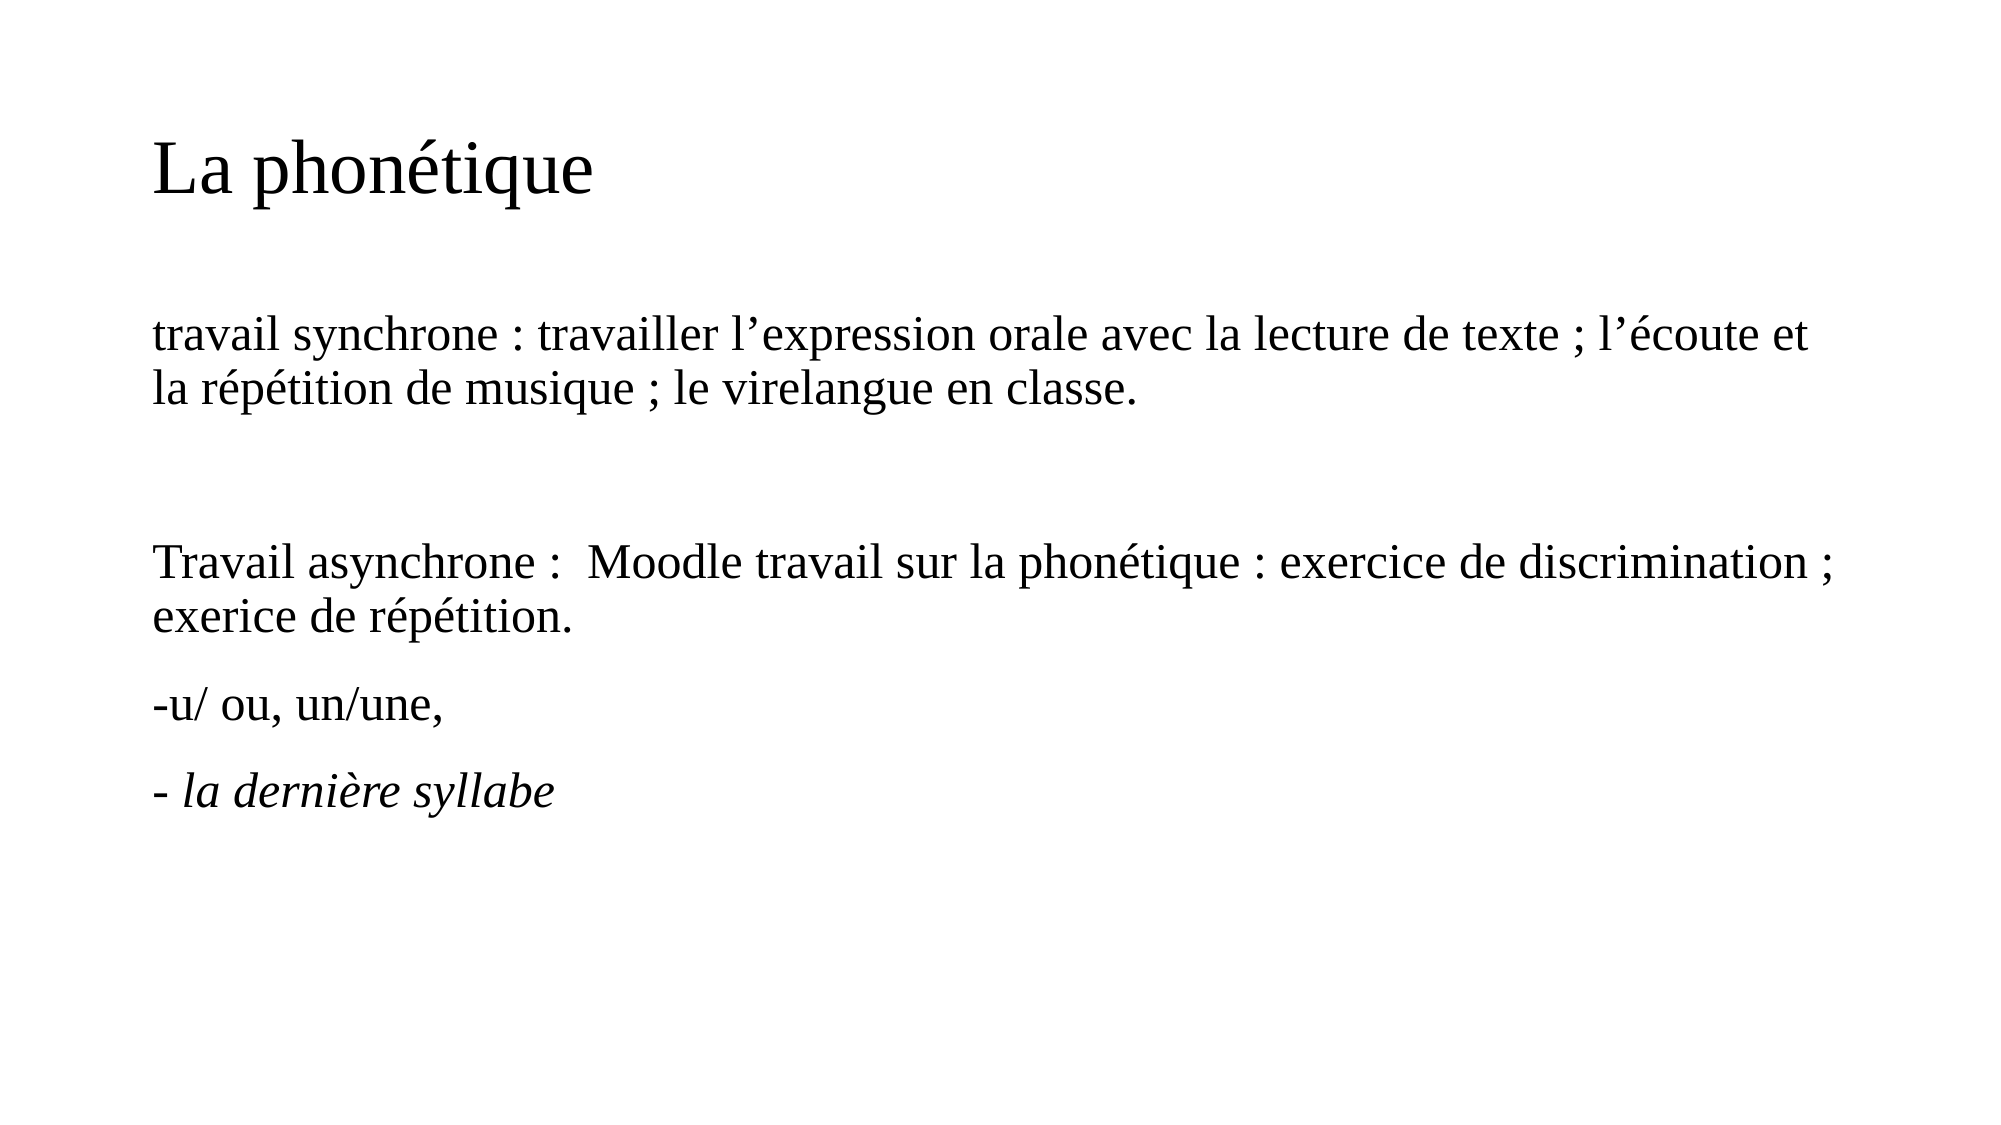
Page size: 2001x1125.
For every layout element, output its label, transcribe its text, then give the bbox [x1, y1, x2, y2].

list travail synchrone : travailler l’expression orale avec la lecture de texte ; l’écoute et la répétition de musique ; le virelangue en classe. Travail asynchrone : Moodle travail sur la phonétique : exercice de discrimination ; exerice de répétition. -u/ ou, un/une, - la dernière syllabe [137, 299, 1863, 1014]
title La phonétique [137, 59, 1863, 278]
